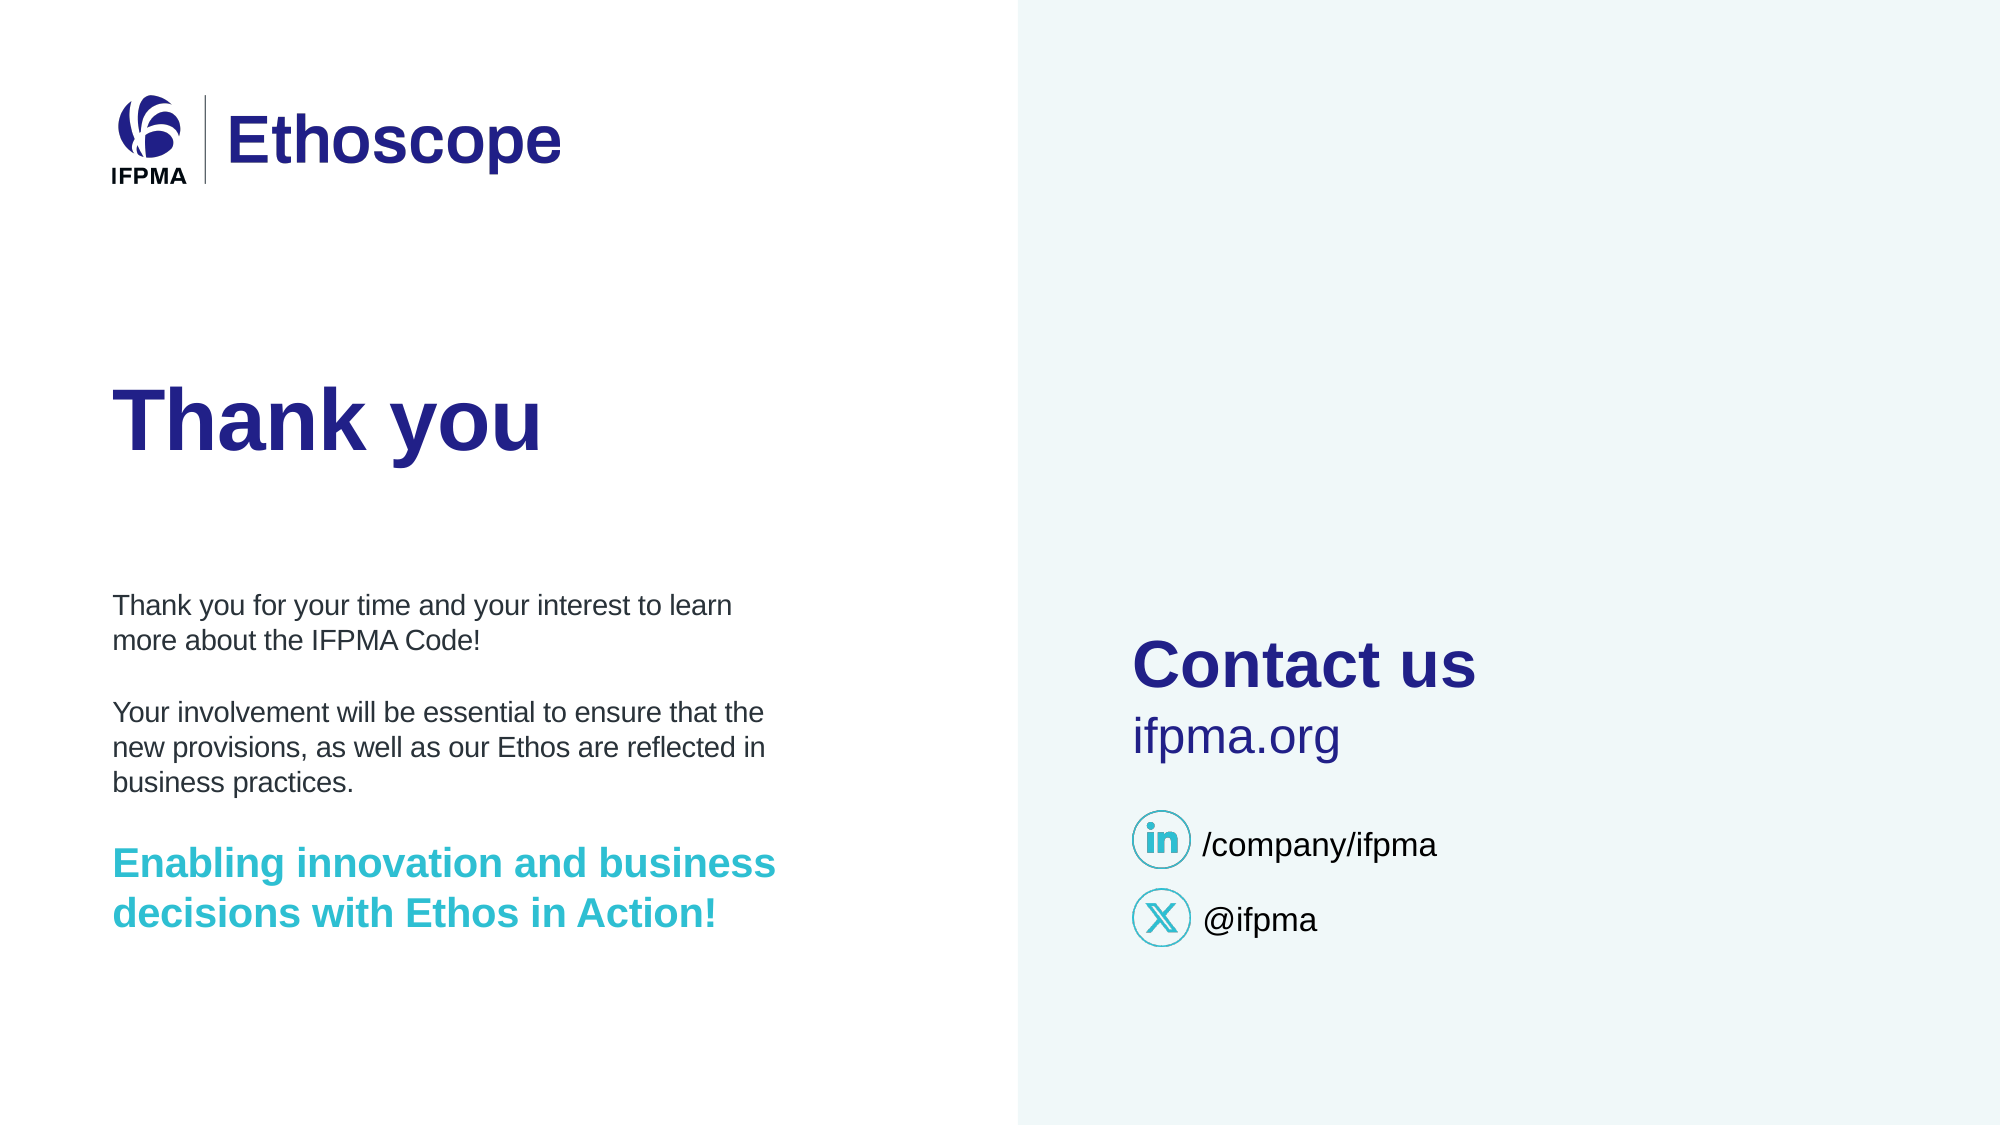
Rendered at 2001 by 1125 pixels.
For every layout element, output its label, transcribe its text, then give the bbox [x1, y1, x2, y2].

picture [112, 95, 560, 184]
title Thank you [112, 374, 688, 563]
picture [1132, 888, 1191, 947]
picture [1132, 810, 1191, 869]
text_box Thank you for your time and your interest to learn more about the IFPMA Code! Your involvement will be essential to ensure that the new provisions, as well as our Ethos are reflected in business practices. Enabling innovation and business decisions with Ethos in Action! [112, 637, 795, 937]
